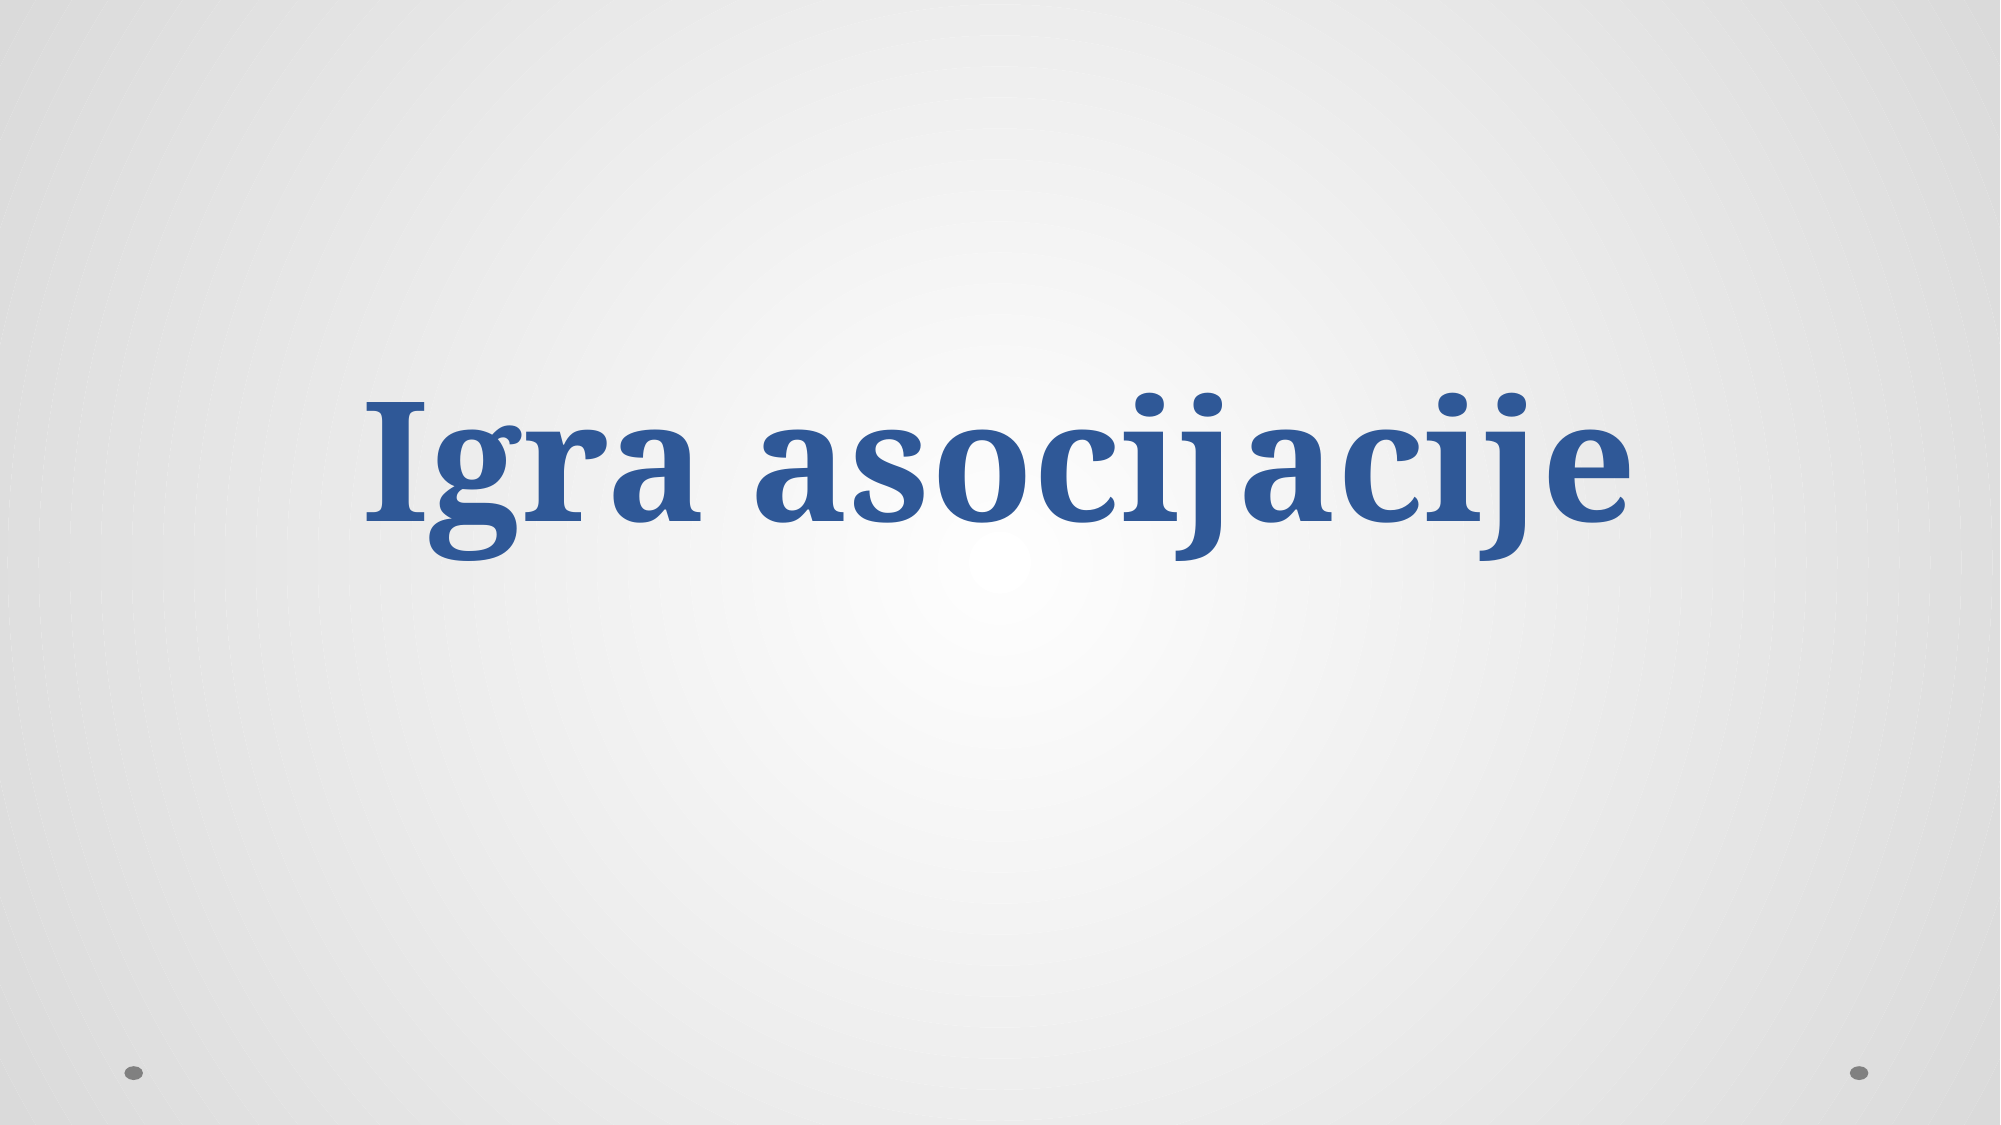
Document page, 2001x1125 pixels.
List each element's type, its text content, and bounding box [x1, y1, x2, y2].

title Igra asocijacije [150, 300, 1850, 713]
